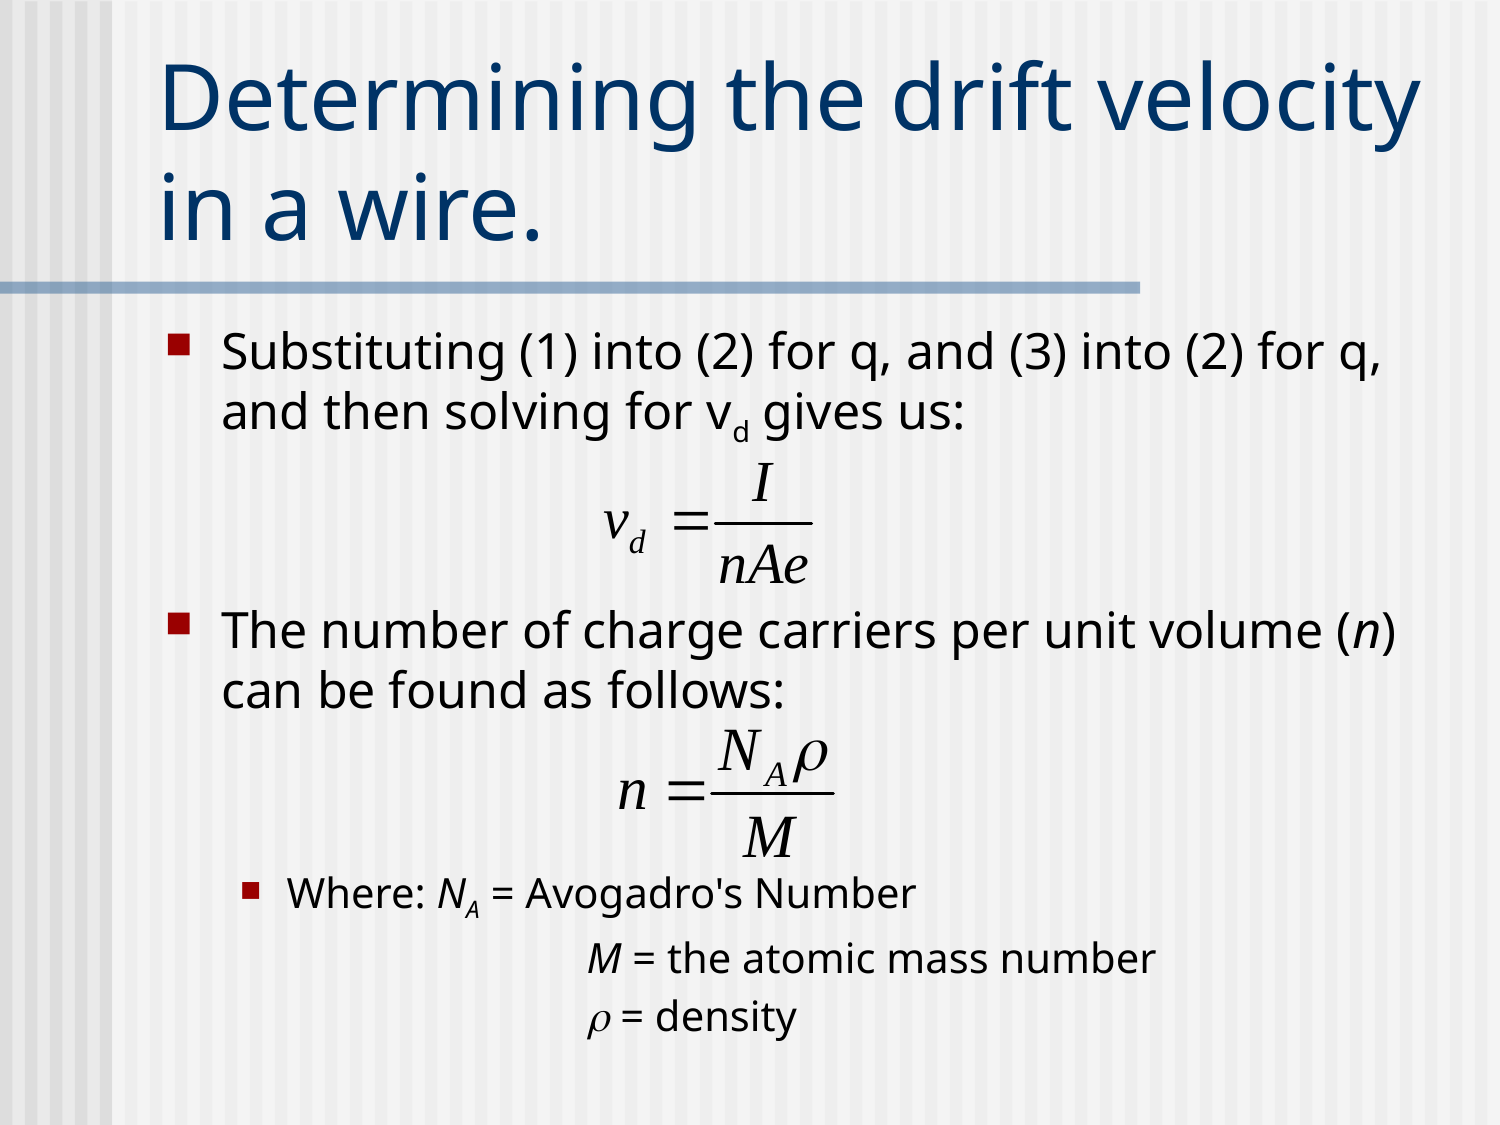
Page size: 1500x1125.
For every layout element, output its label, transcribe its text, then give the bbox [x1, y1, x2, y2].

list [608, 711, 844, 871]
list Substituting (1) into (2) for q, and (3) into (2) for q, and then solving for vd gives us: The number of charge carriers per unit volume (n) can be found as follows: Where: NA = Avogadro's Number M = the atomic mass number  = density [149, 312, 1427, 1069]
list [595, 445, 824, 597]
title Determining the drift velocity in a wire. [142, 31, 1482, 267]
